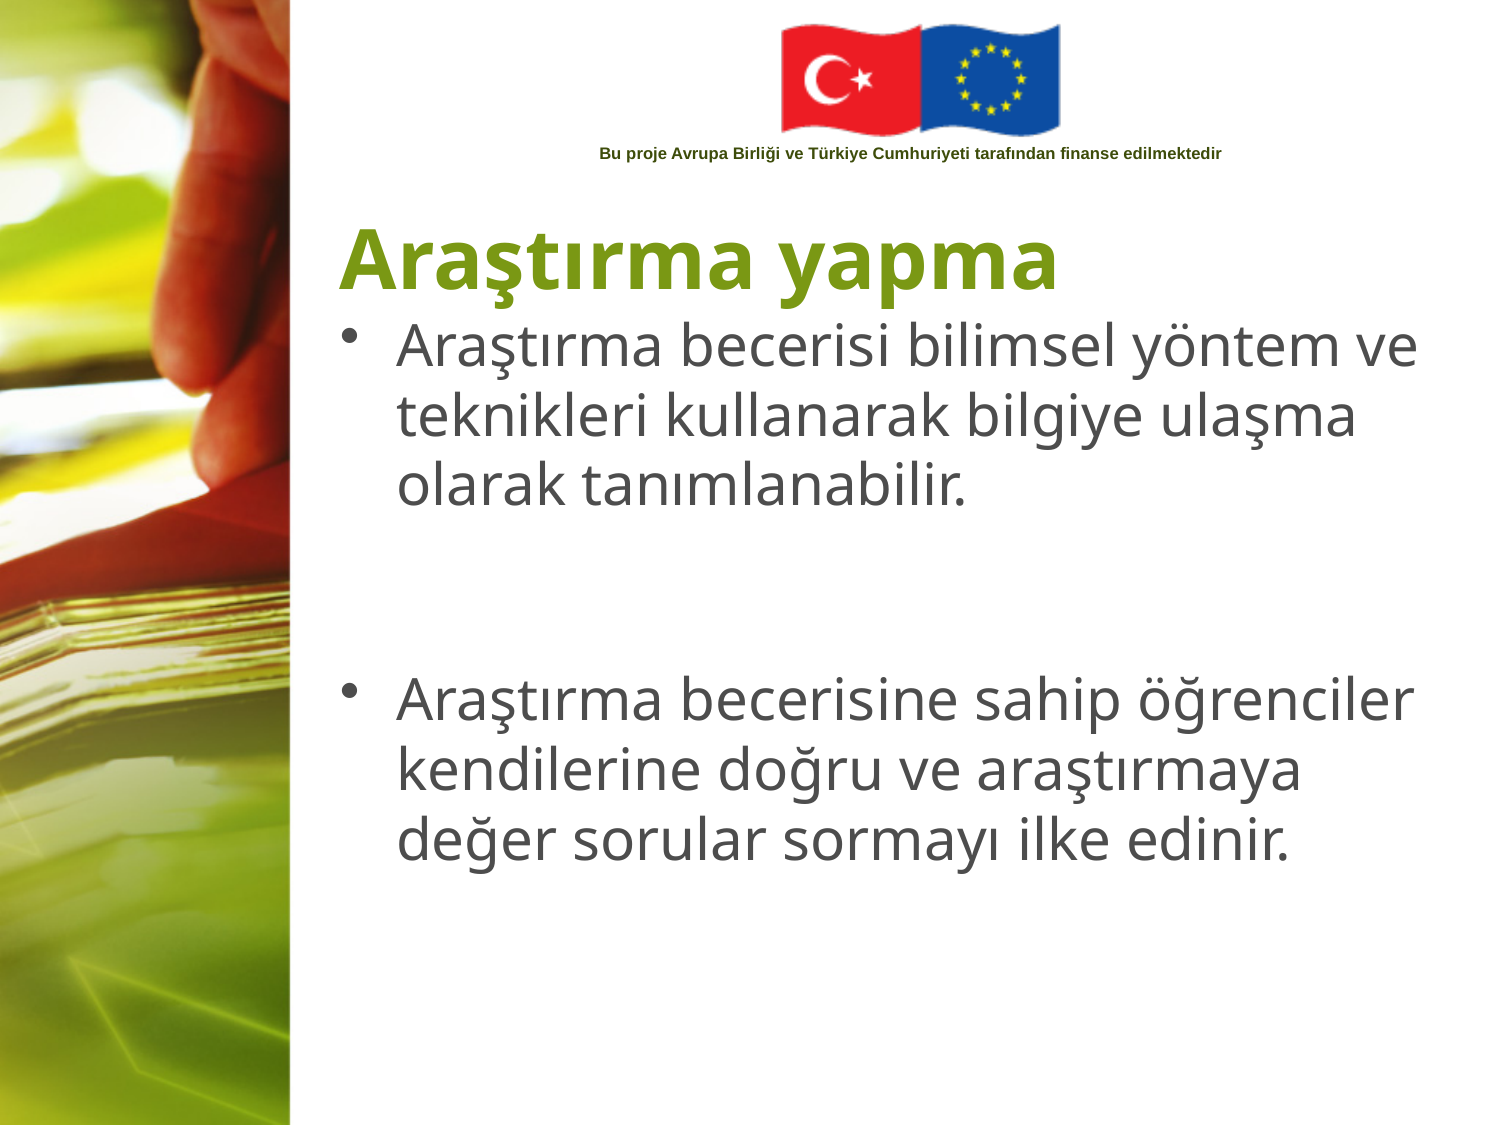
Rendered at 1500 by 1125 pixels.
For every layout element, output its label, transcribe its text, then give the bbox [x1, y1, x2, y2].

list Araştırma becerisi bilimsel yöntem ve teknikleri kullanarak bilgiye ulaşma olarak tanımlanabilir. Araştırma becerisine sahip öğrenciler kendilerine doğru ve araştırmaya değer sorular sormayı ilke edinir. [324, 300, 1463, 1125]
picture [0, 0, 1500, 1125]
title Araştırma yapma [324, 197, 1463, 300]
text_box Bu proje Avrupa Birliği ve Türkiye Cumhuriyeti tarafından finanse edilmektedir [584, 147, 1239, 171]
